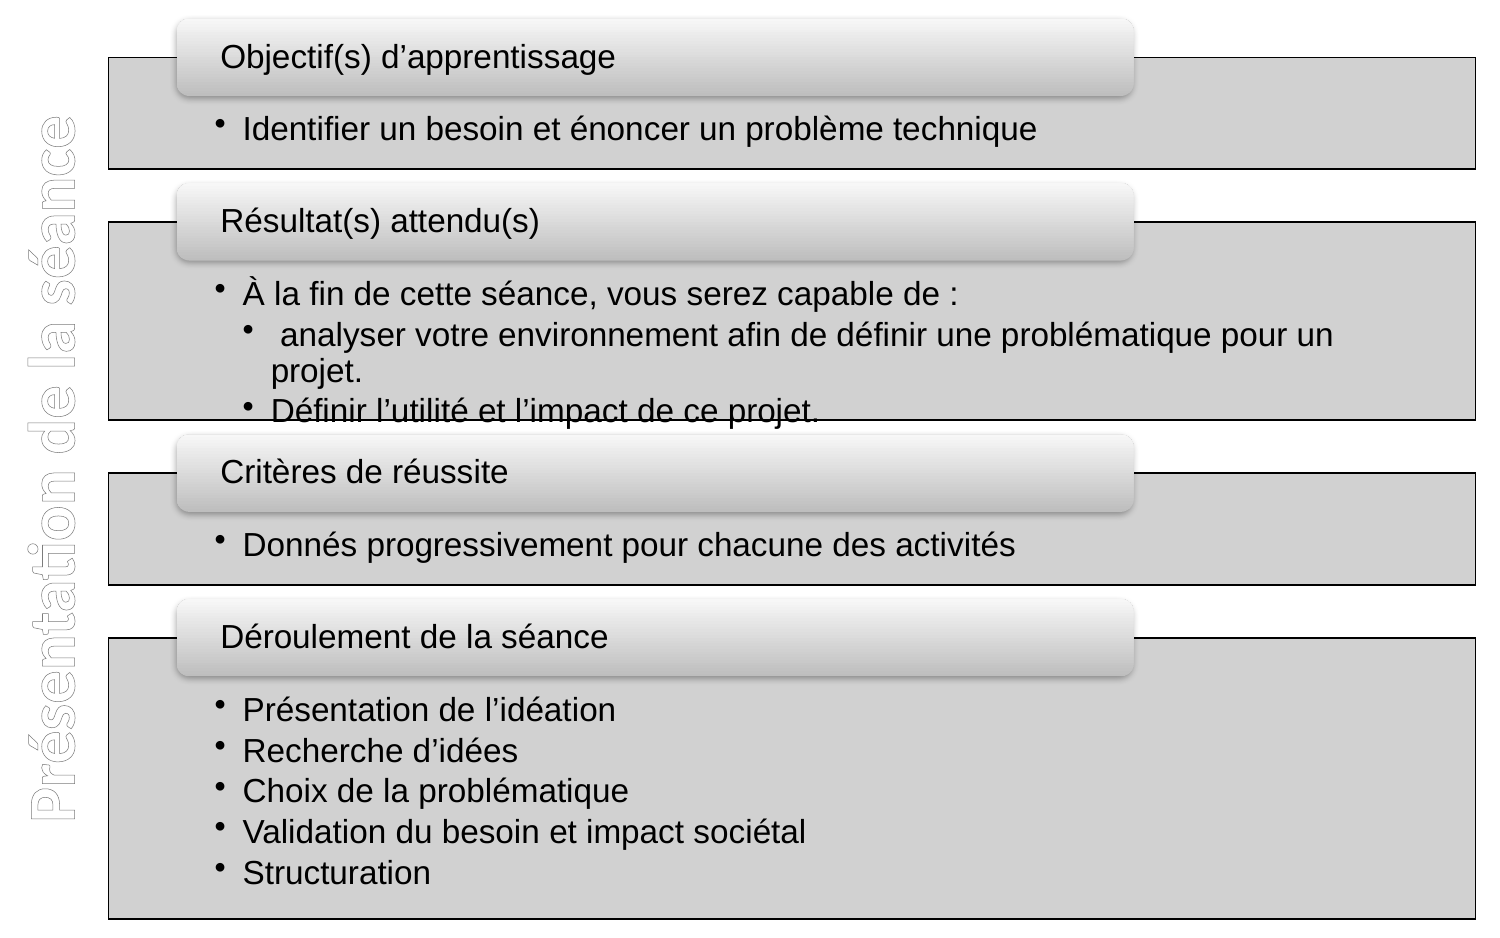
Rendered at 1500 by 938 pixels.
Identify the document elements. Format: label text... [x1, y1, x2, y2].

text_box Présentation de la séance [0, 0, 96, 938]
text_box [108, 0, 1476, 938]
